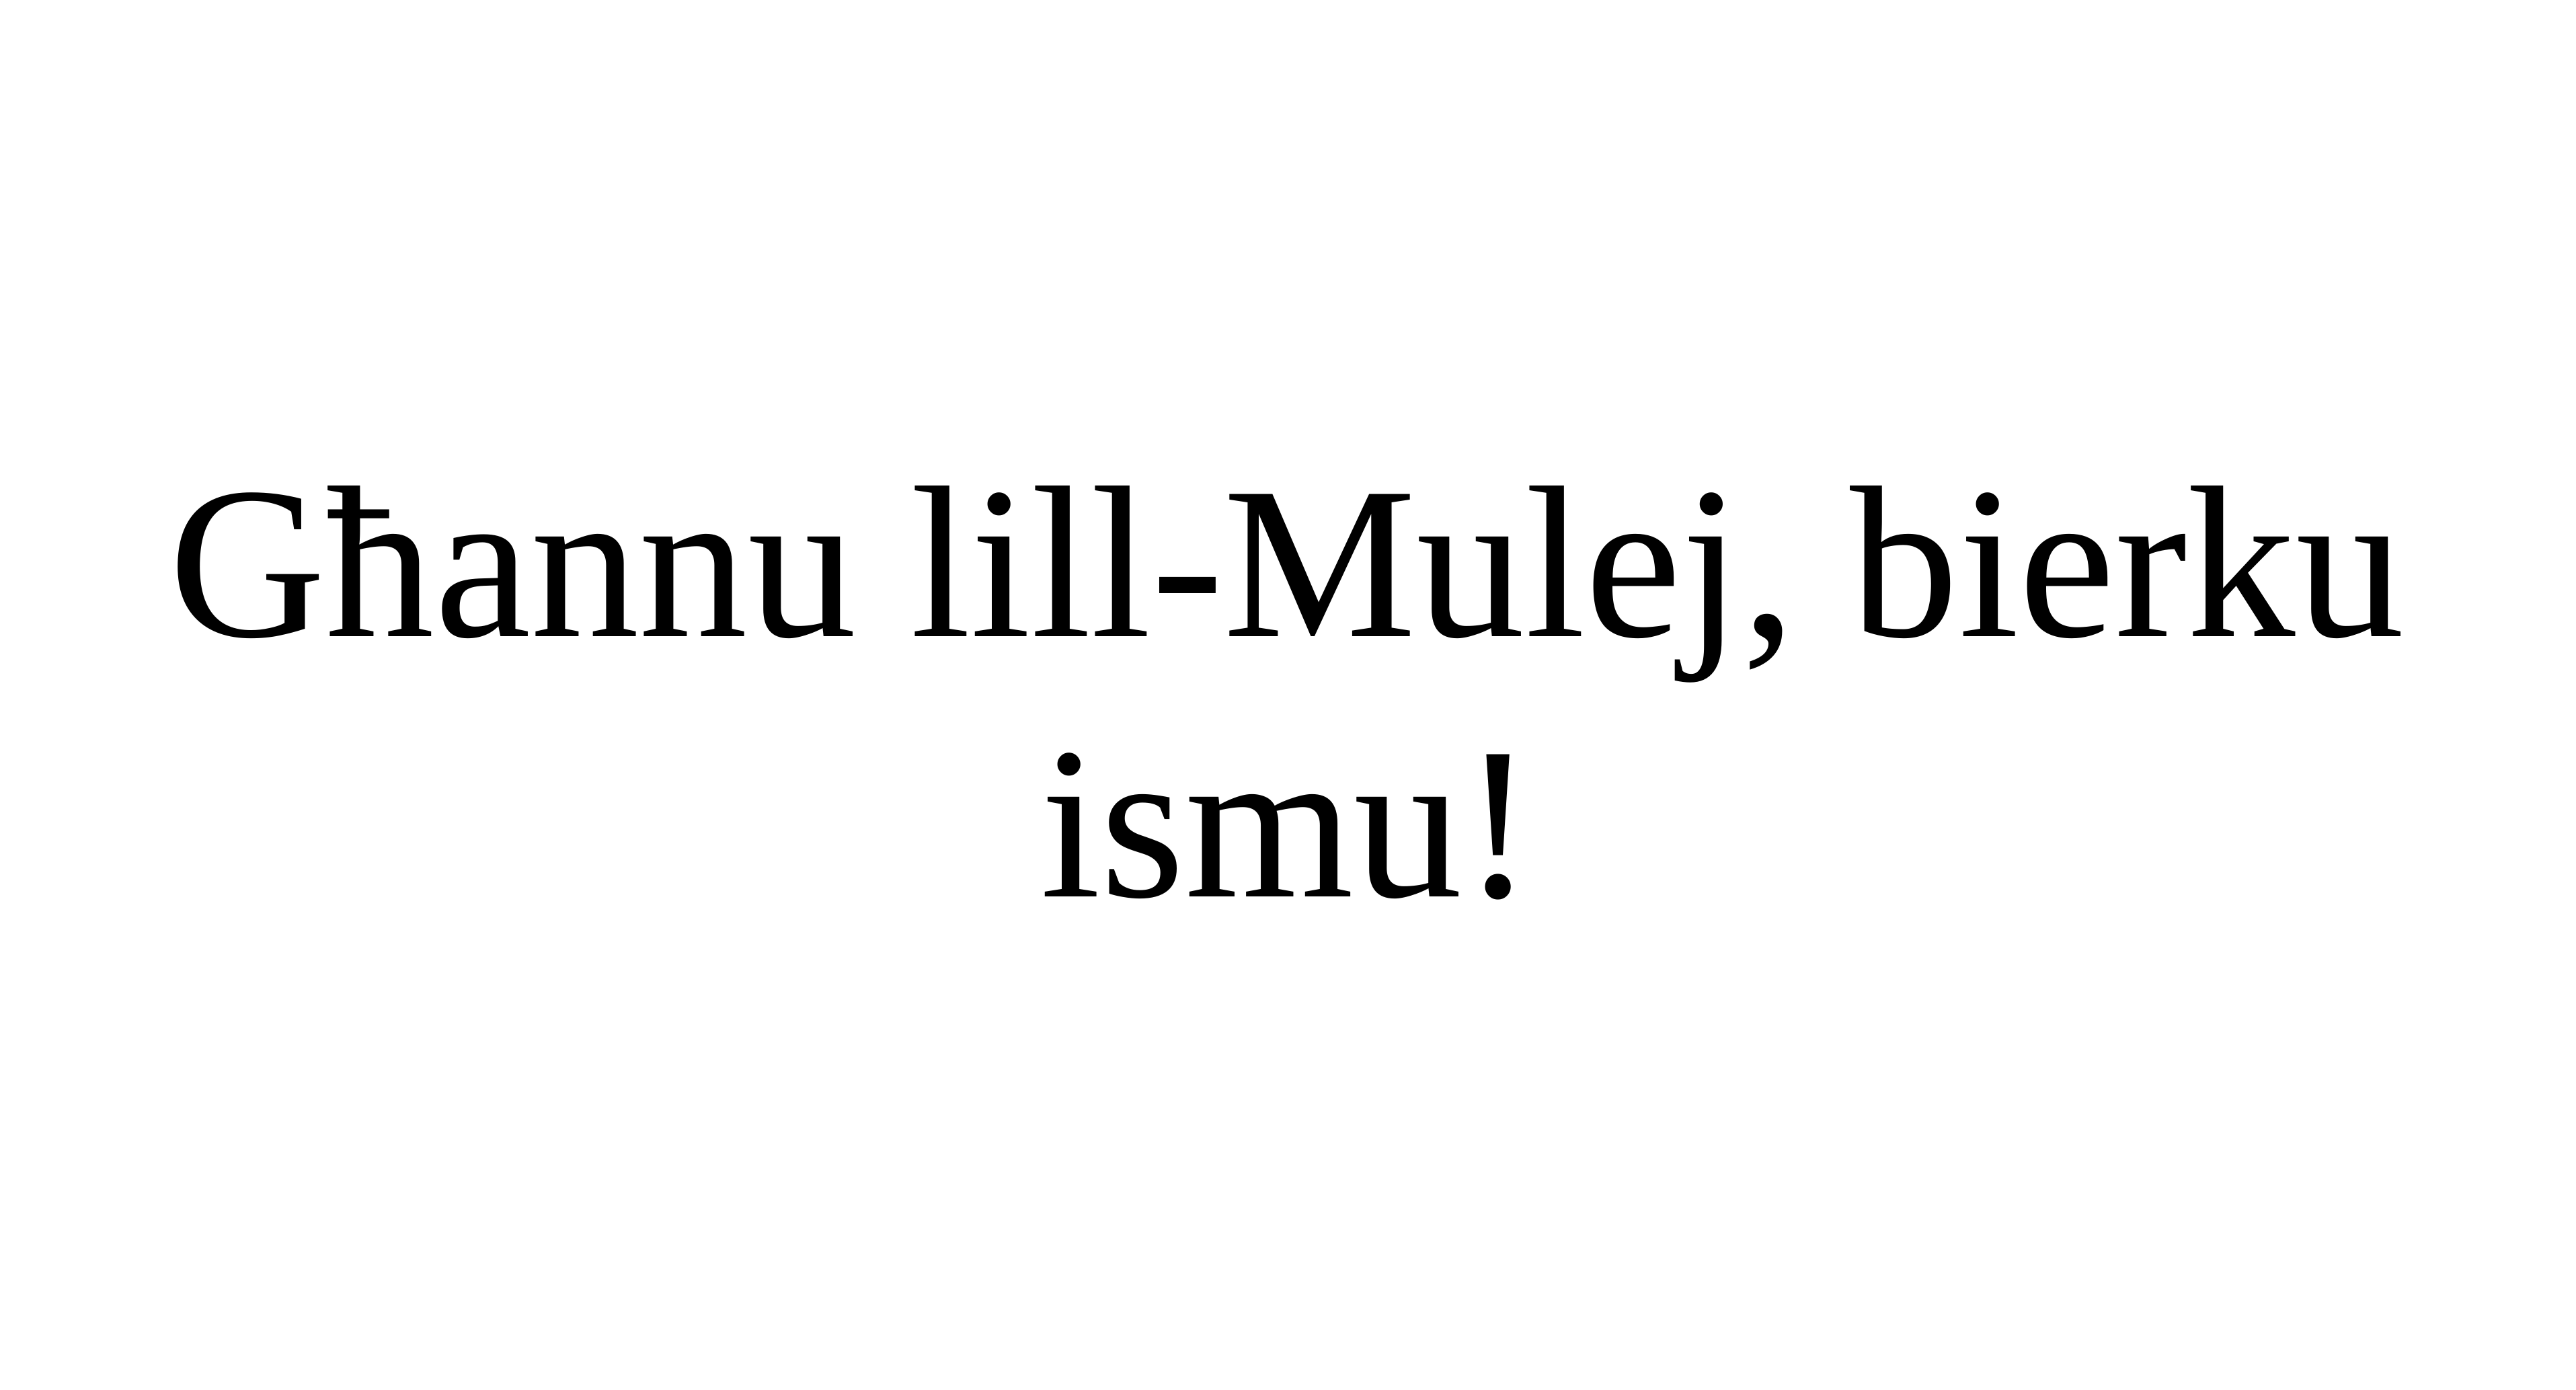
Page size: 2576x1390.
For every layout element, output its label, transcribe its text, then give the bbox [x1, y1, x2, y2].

text_box Għannu lill-Mulej, bierku ismu! [46, 408, 2530, 952]
